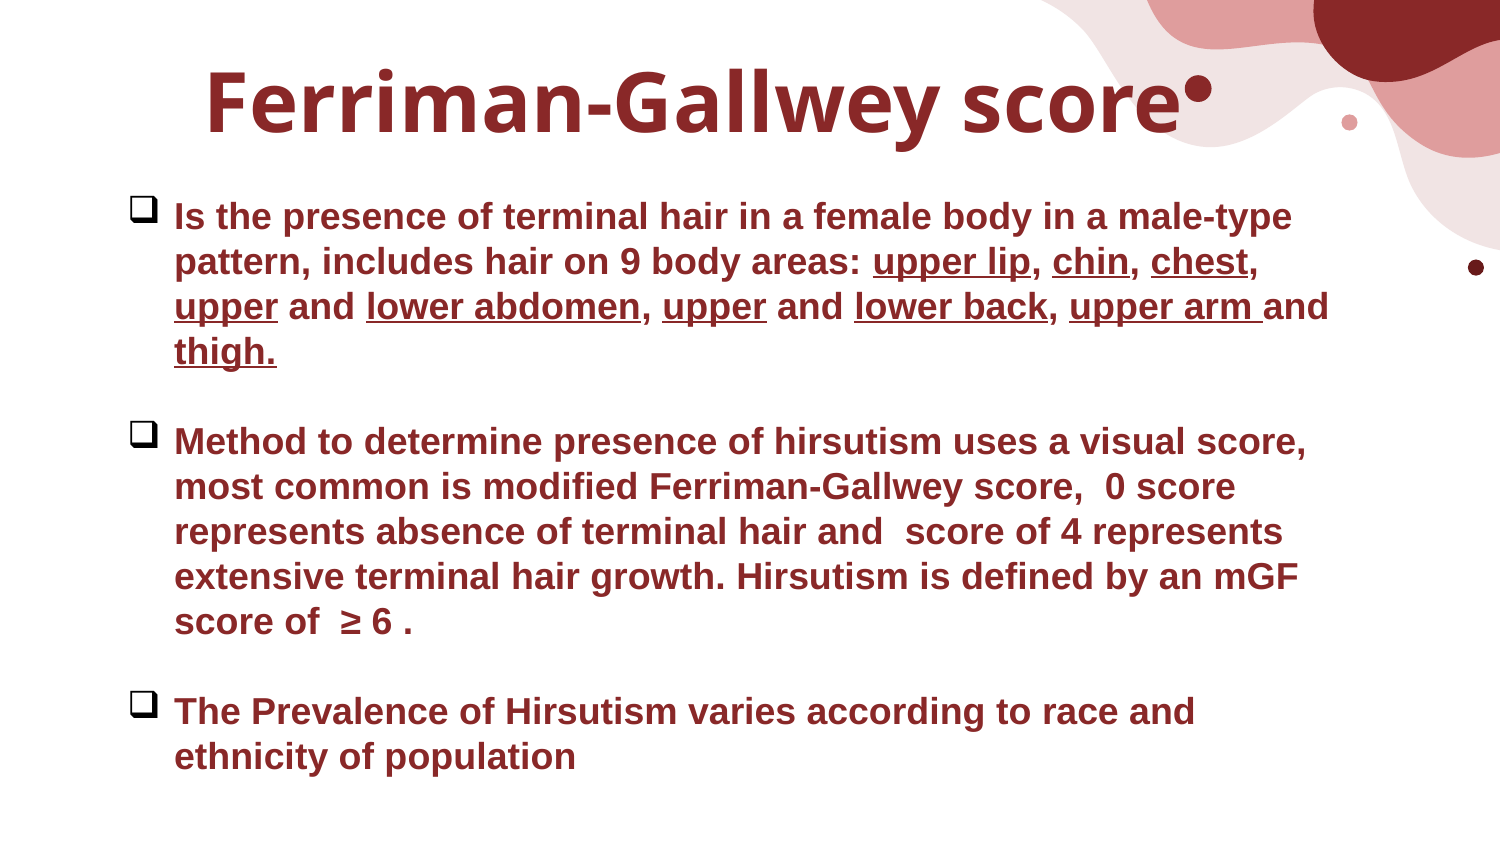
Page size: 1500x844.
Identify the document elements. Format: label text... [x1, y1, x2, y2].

title Ferriman-Gallwey score [99, 34, 1288, 277]
text_box Is the presence of terminal hair in a female body in a male-type pattern, includes hair on 9 body areas: upper lip, chin, chest, upper and lower abdomen, upper and lower back, upper arm and thigh. Method to determine presence of hirsutism uses a visual score, most common is modified Ferriman-Gallwey score, 0 score represents absence of terminal hair and score of 4 represents extensive terminal hair growth. Hirsutism is defined by an mGF score of ≥ 6 . The Prevalence of Hirsutism varies according to race and ethnicity of population [112, 184, 1350, 844]
